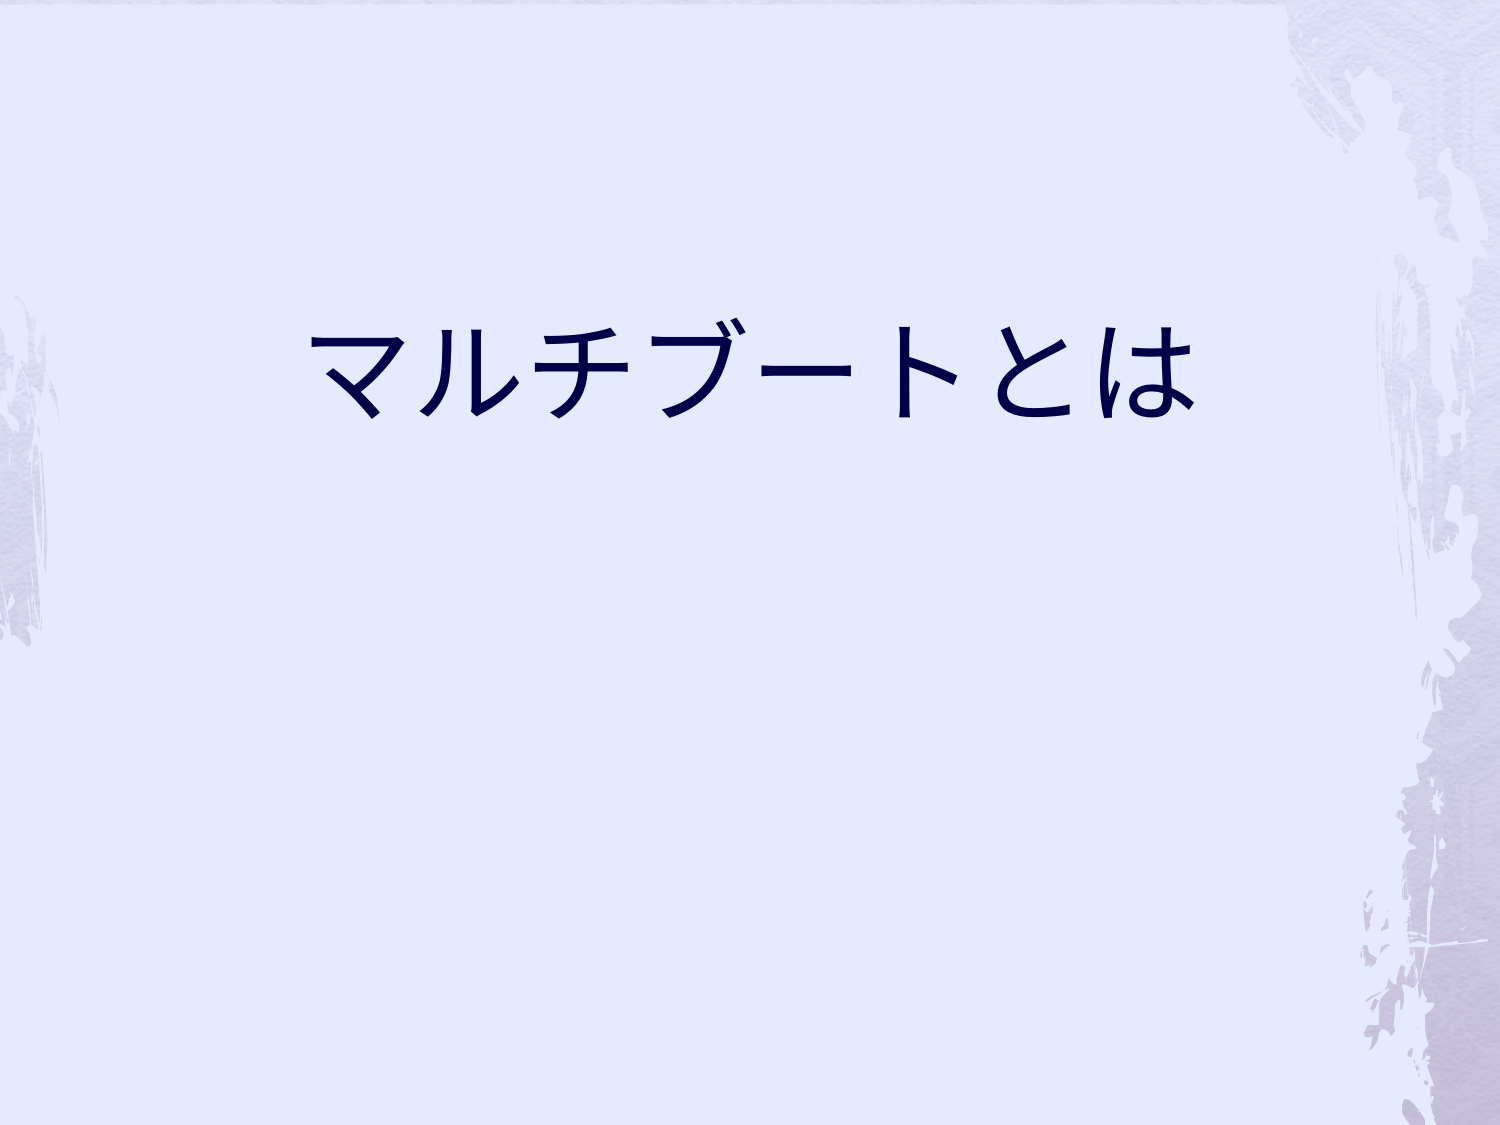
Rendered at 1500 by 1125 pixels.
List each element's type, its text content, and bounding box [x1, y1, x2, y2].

list マルチブートとは [75, 137, 1425, 918]
